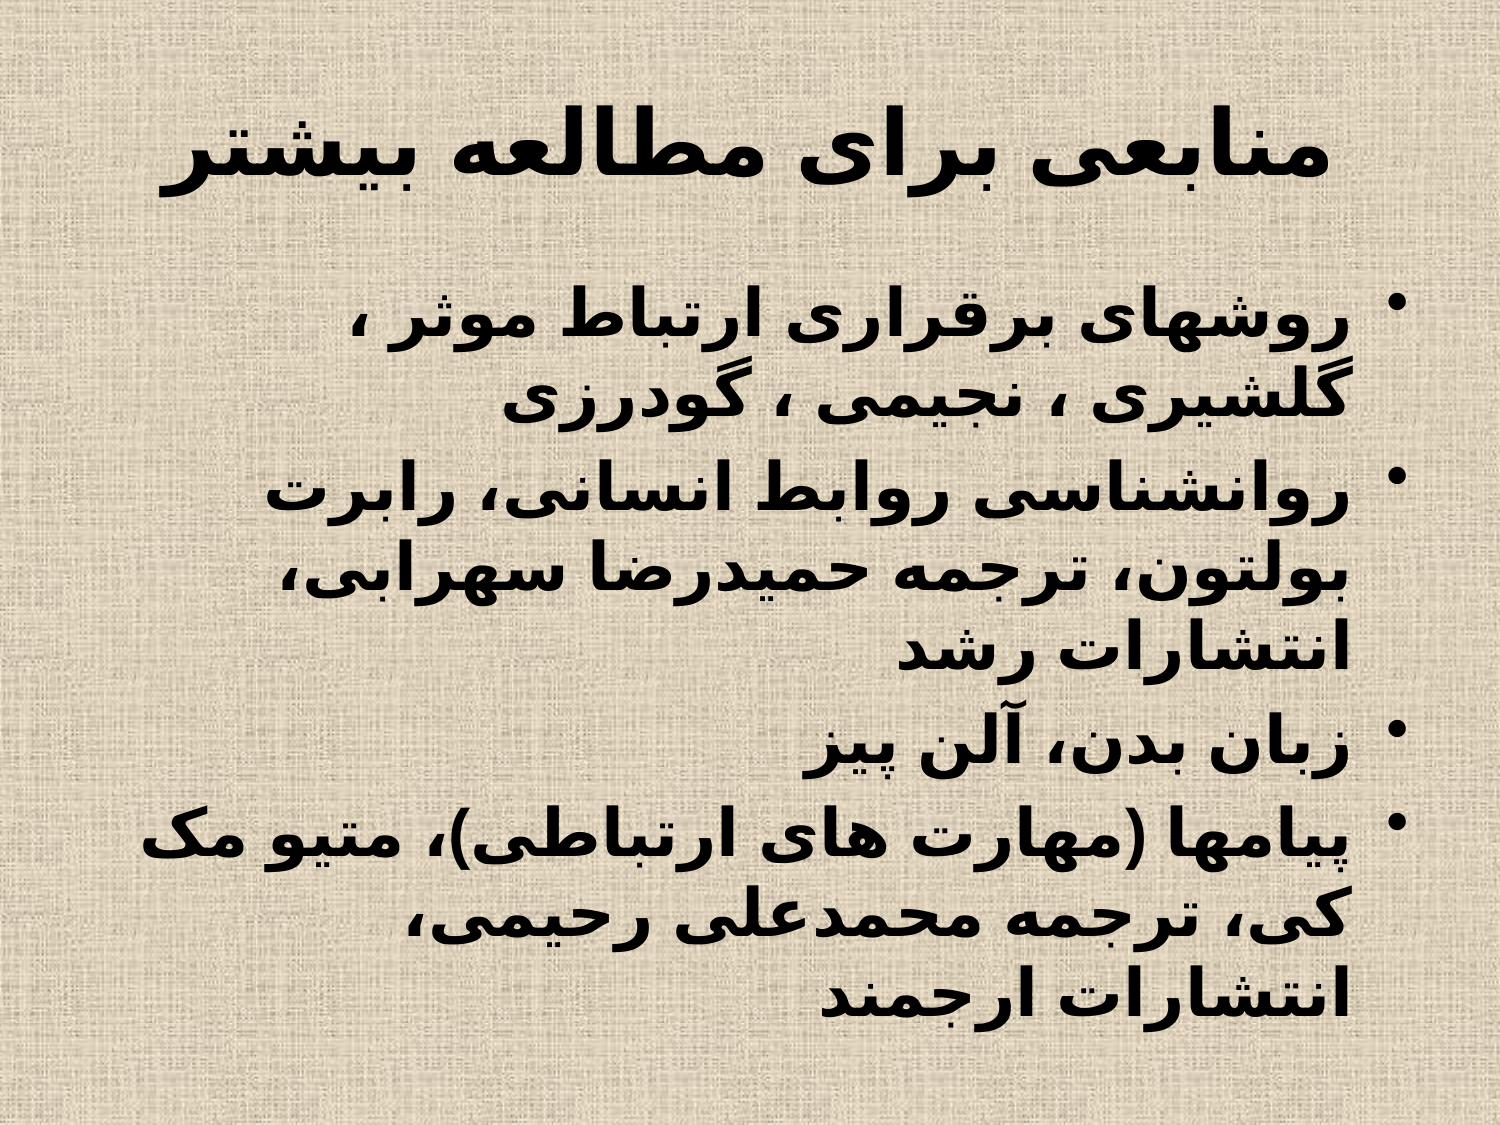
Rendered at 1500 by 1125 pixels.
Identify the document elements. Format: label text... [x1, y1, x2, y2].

picture [0, 0, 1500, 1125]
list روشهای برقراری ارتباط موثر ، گلشیری ، نجیمی ، گودرزی روانشناسی روابط انسانی، رابرت بولتون، ترجمه حمیدرضا سهرابی، انتشارات رشد زبان بدن، آلن پیز پیامها (مهارت های ارتباطی)، متیو مک کی، ترجمه محمدعلی رحیمی، انتشارات ارجمند [74, 262, 1426, 1006]
title منابعی برای مطالعه بیشتر [74, 44, 1426, 233]
